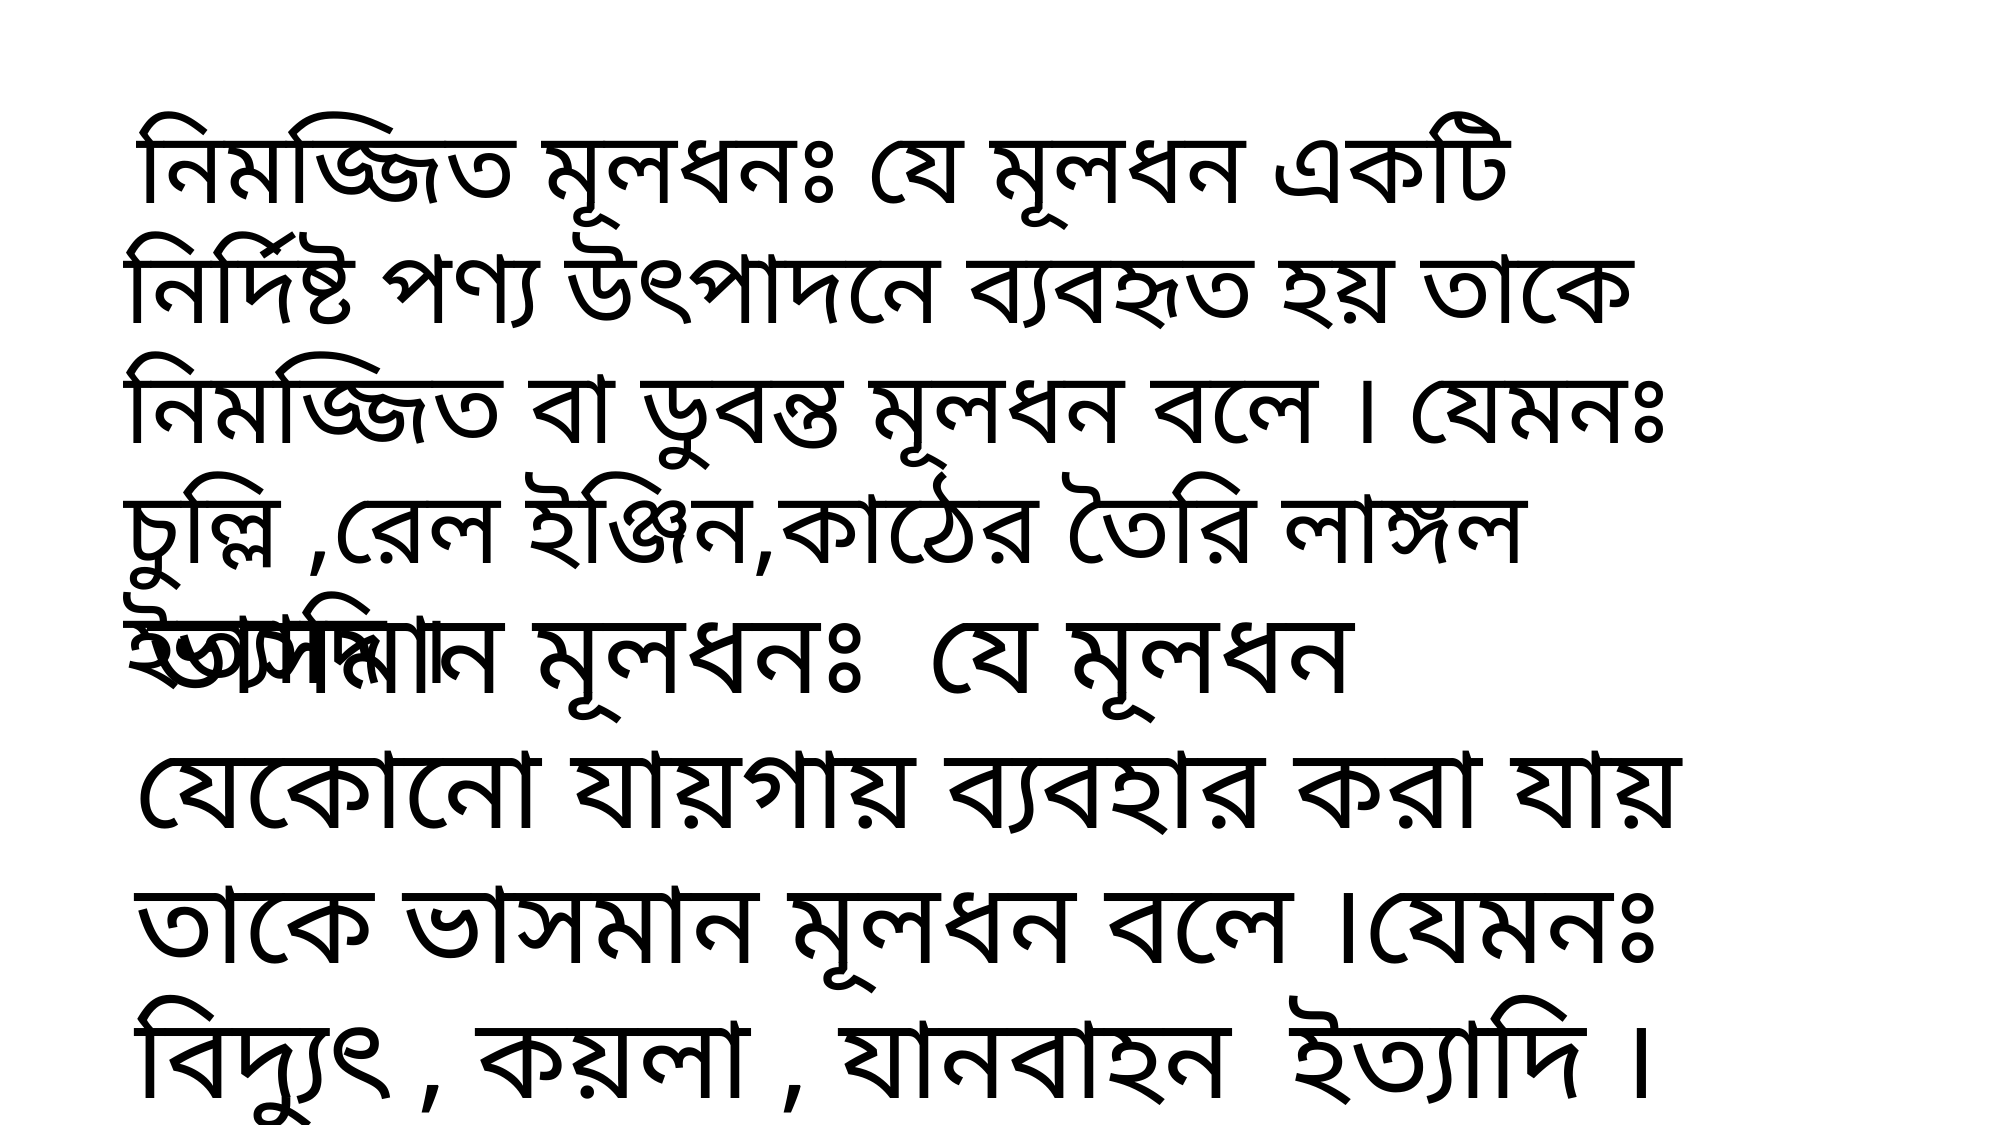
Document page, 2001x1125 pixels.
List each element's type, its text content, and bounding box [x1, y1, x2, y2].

text_box নিমজ্জিত মূলধনঃ যে মূলধন একটি নির্দিষ্ট পণ্য উৎপাদনে ব্যবহৃত হয় তাকে নিমজ্জিত বা ডুবন্ত মূলধন বলে । যেমনঃ চুল্লি ,রেল ইঞ্জিন,কাঠের তৈরি লাঙ্গল ইত্যাদি । [109, 96, 1783, 711]
text_box ভাসমান মূলধনঃ যে মূলধন যেকোনো যায়গায় ব্যবহার করা যায় তাকে ভাসমান মূলধন বলে ।যেমনঃ বিদ্যুৎ , কয়লা , যানবাহন ইত্যাদি । [120, 573, 1782, 1125]
